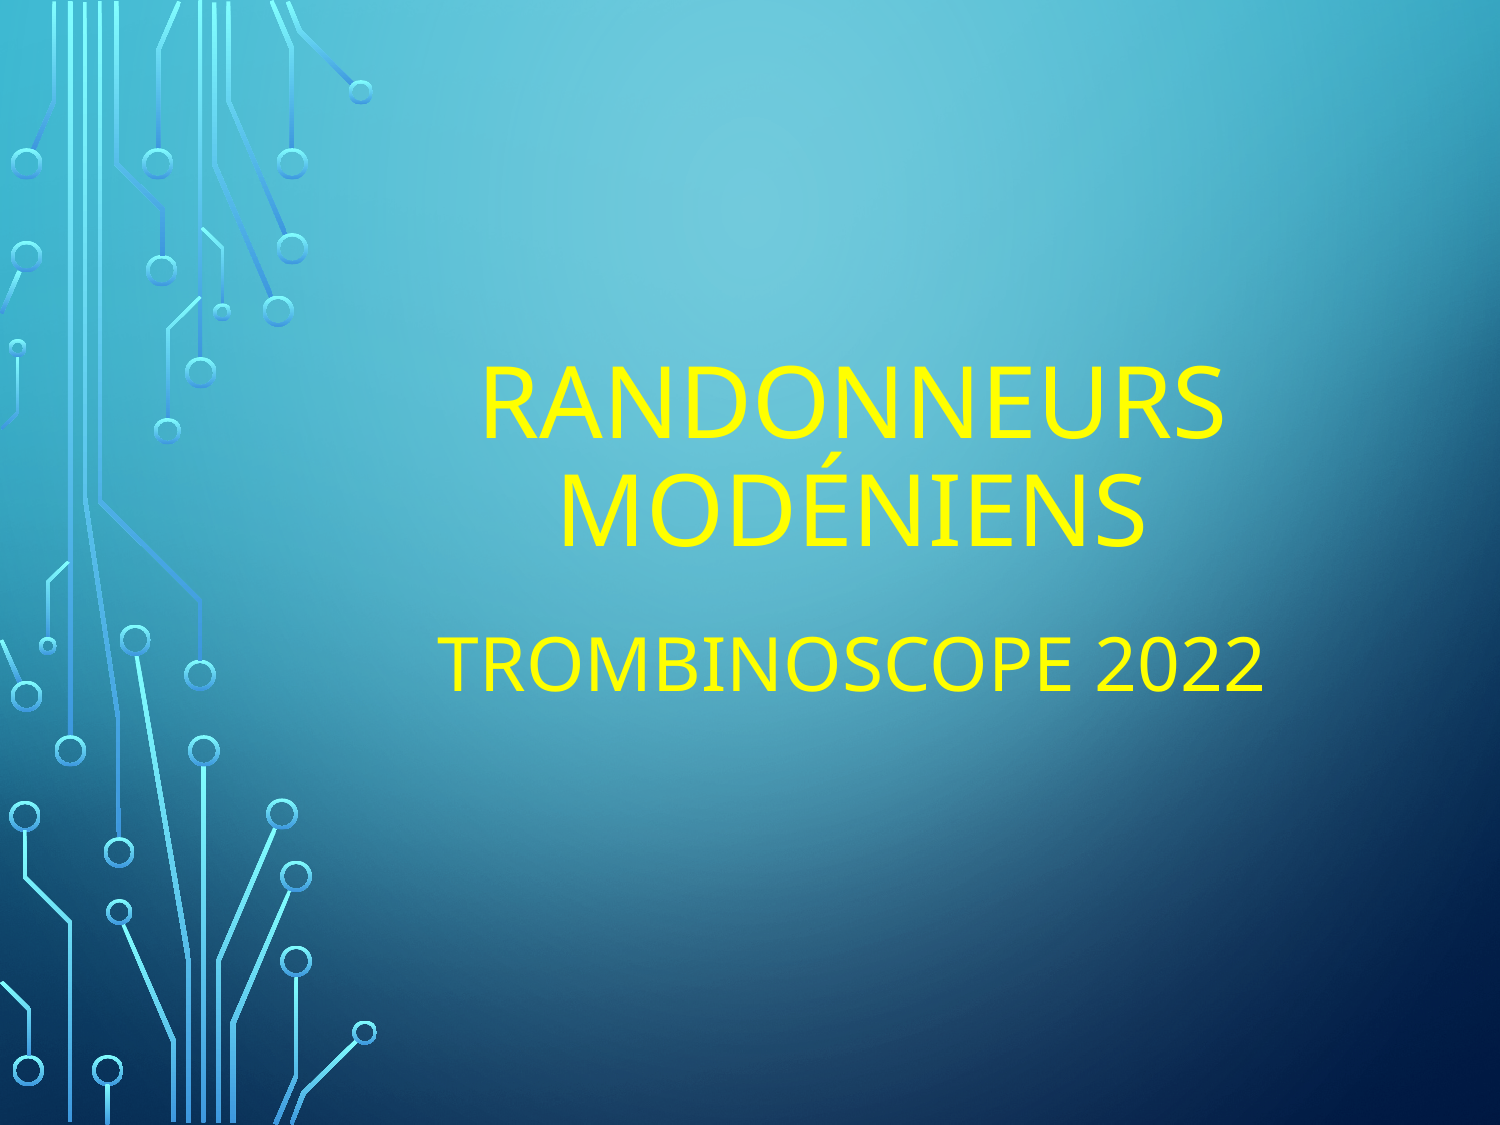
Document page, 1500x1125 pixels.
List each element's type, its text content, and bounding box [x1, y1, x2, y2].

subtitle Trombinoscope 2022 [311, 590, 1394, 863]
title Randonneurs Modéniens [311, 184, 1394, 576]
